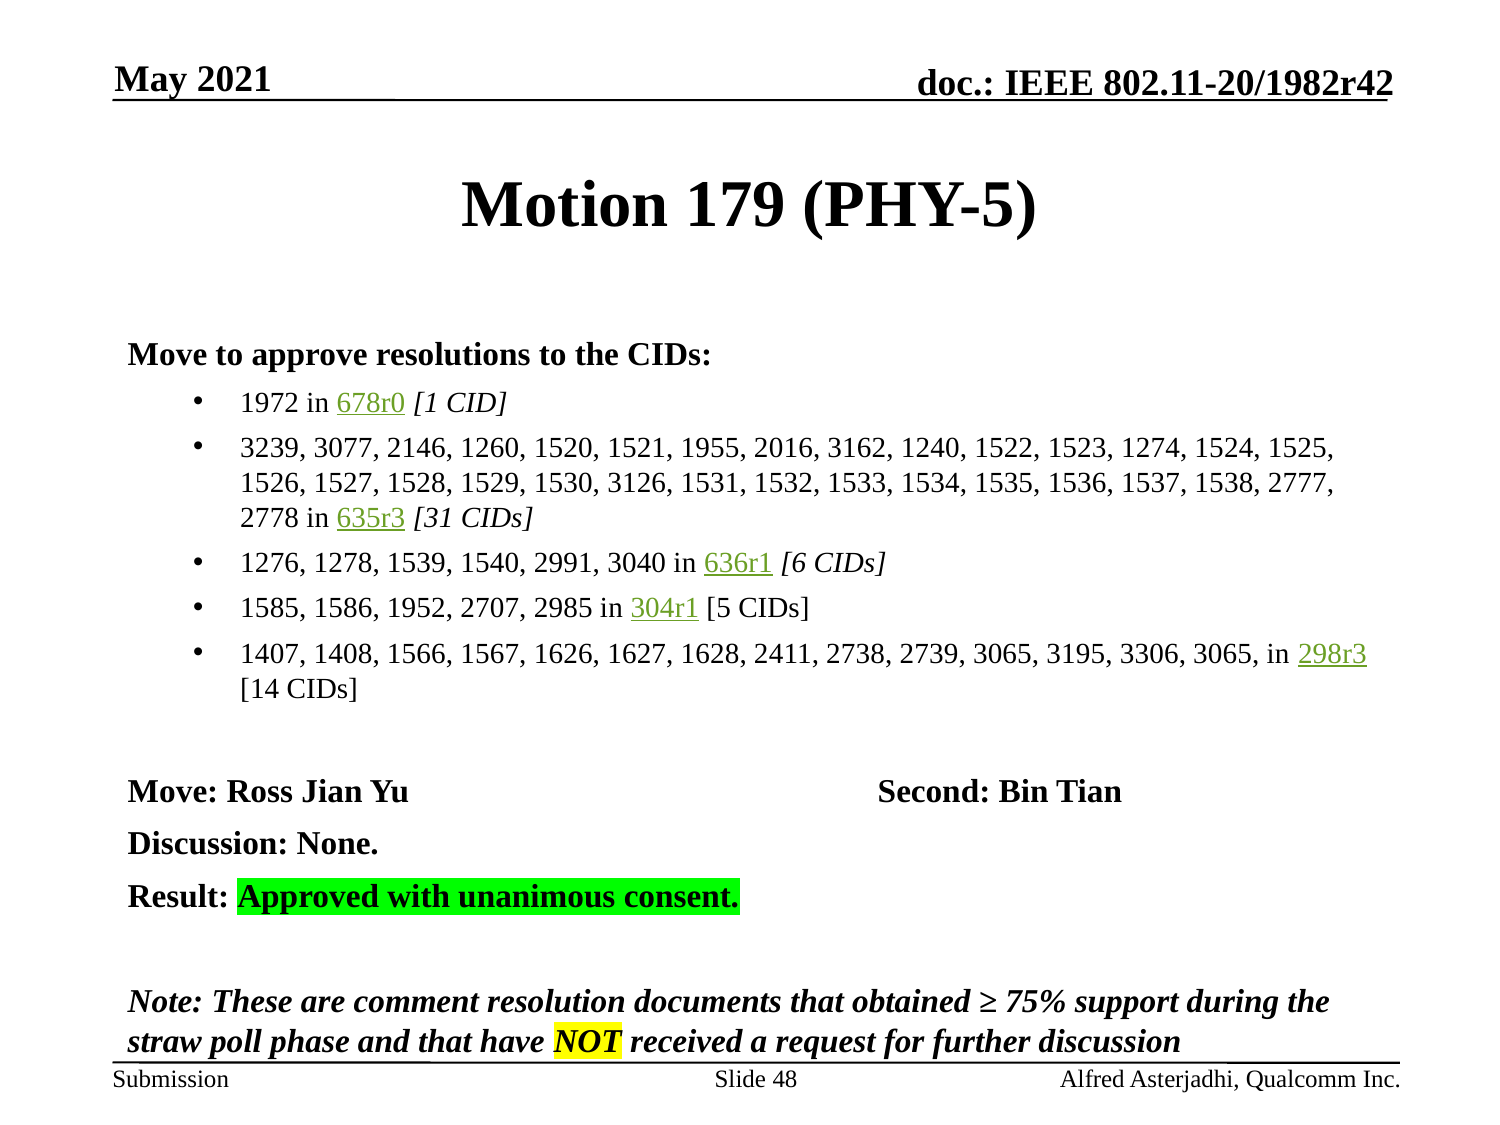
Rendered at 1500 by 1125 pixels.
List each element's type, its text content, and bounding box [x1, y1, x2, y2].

footer Alfred Asterjadhi, Qualcomm Inc. [878, 1061, 1402, 1093]
title Motion 179 (PHY-5) [112, 112, 1388, 288]
list Move to approve resolutions to the CIDs: 1972 in 678r0 [1 CID] 3239, 3077, 2146, 1260, 1520, 1521, 1955, 2016, 3162, 1240, 1522, 1523, 1274, 1524, 1525, 1526, 1527, 1528, 1529, 1530, 3126, 1531, 1532, 1533, 1534, 1535, 1536, 1537, 1538, 2777, 2778 in 635r3 [31 CIDs] 1276, 1278, 1539, 1540, 2991, 3040 in 636r1 [6 CIDs] 1585, 1586, 1952, 2707, 2985 in 304r1 [5 CIDs] 1407, 1408, 1566, 1567, 1626, 1627, 1628, 2411, 2738, 2739, 3065, 3195, 3306, 3065, in 298r3 [14 CIDs] Move: Ross Jian Yu Second: Bin Tian Discussion: None. Result: Approved with unanimous consent. Note: These are comment resolution documents that obtained ≥ 75% support during the straw poll phase and that have NOT received a request for further discussion [112, 324, 1388, 1063]
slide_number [114, 54, 423, 100]
slide_number Slide 48 [712, 1061, 800, 1123]
